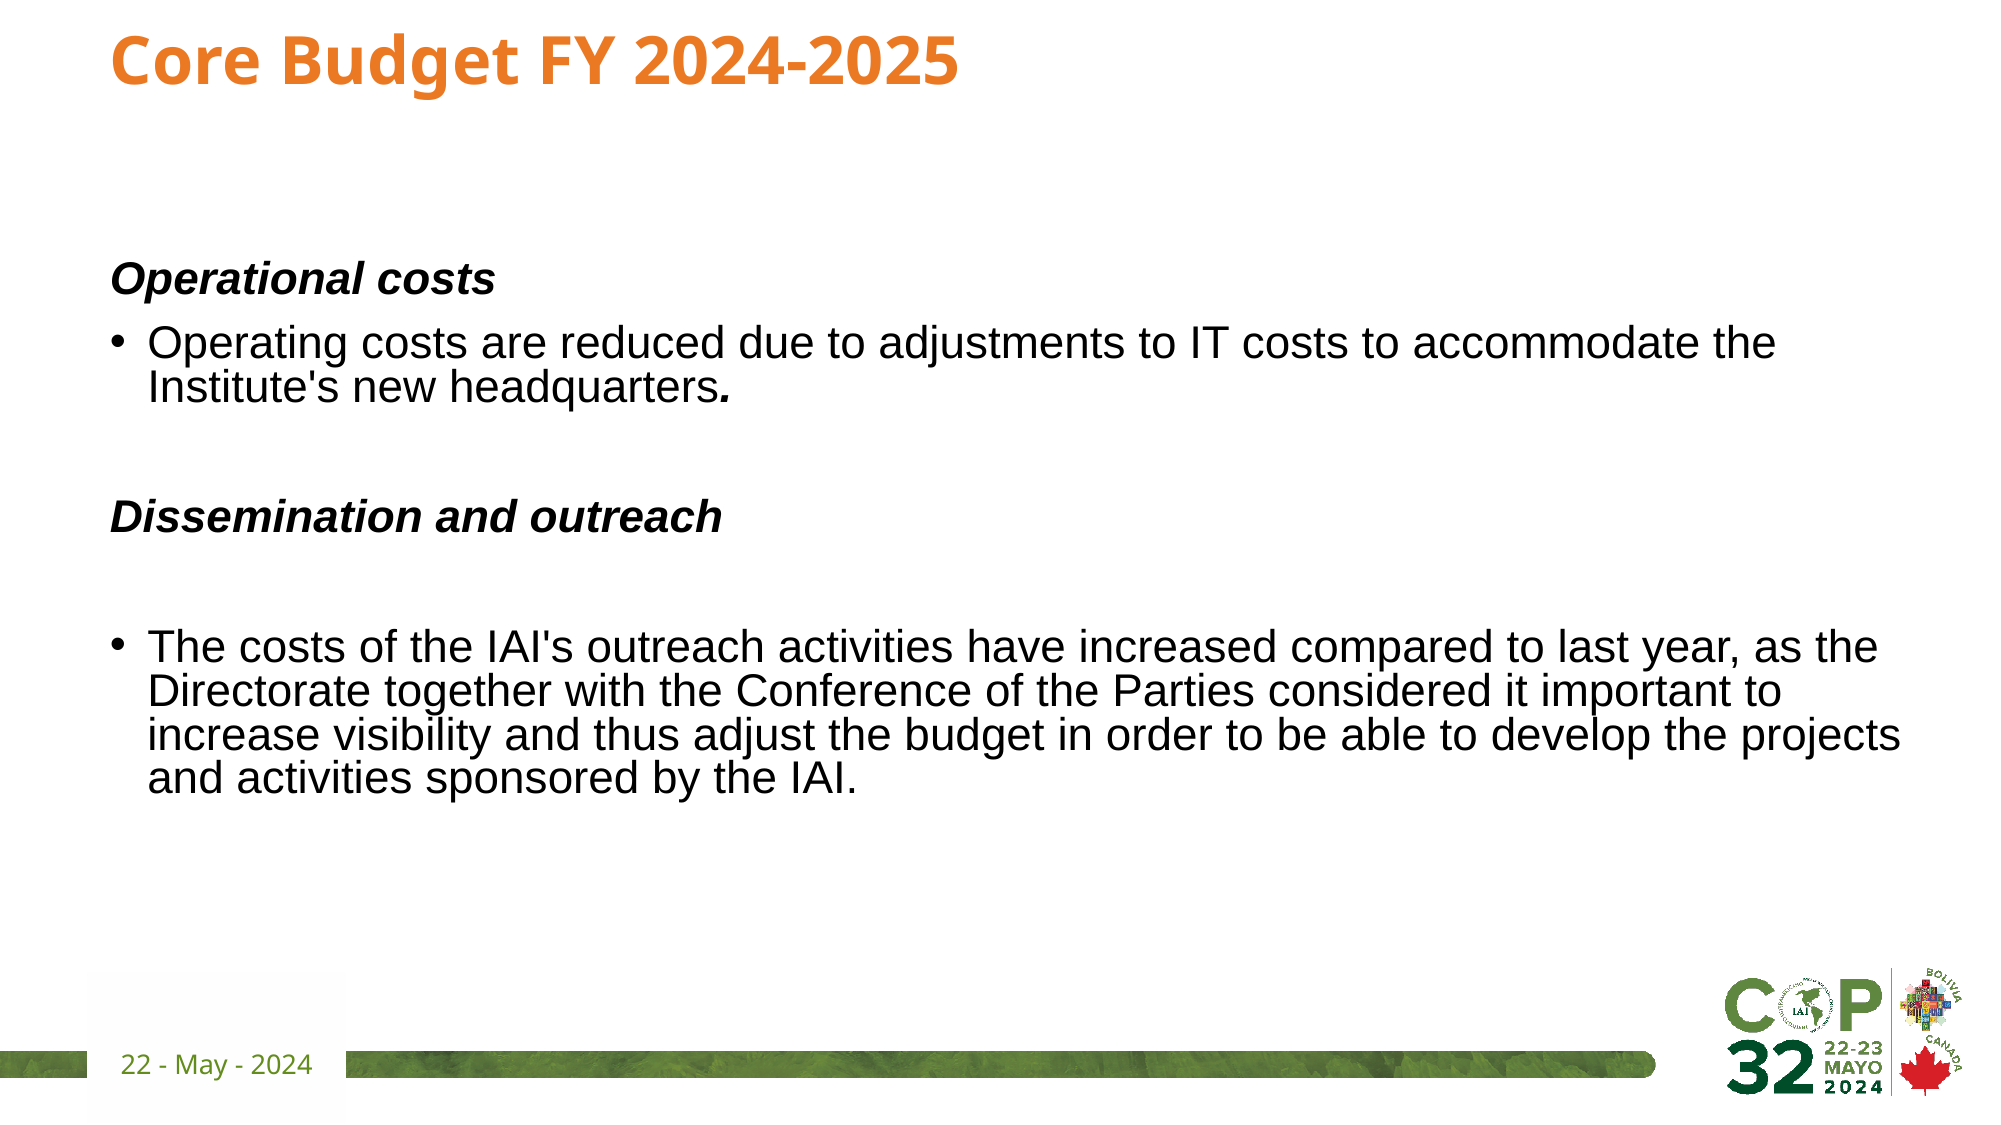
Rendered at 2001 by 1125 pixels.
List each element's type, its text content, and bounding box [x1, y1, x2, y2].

title Core Budget FY 2024-2025 [94, 31, 1820, 157]
text_box 22 - May - 2024 [86, 1040, 347, 1100]
list Operational costs Operating costs are reduced due to adjustments to IT costs to accommodate the Institute's new headquarters. Dissemination and outreach The costs of the IAI's outreach activities have increased compared to last year, as the Directorate together with the Conference of the Parties considered it important to increase visibility and thus adjust the budget in order to be able to develop the projects and activities sponsored by the IAI. [94, 175, 1954, 921]
picture [0, 940, 2000, 1125]
